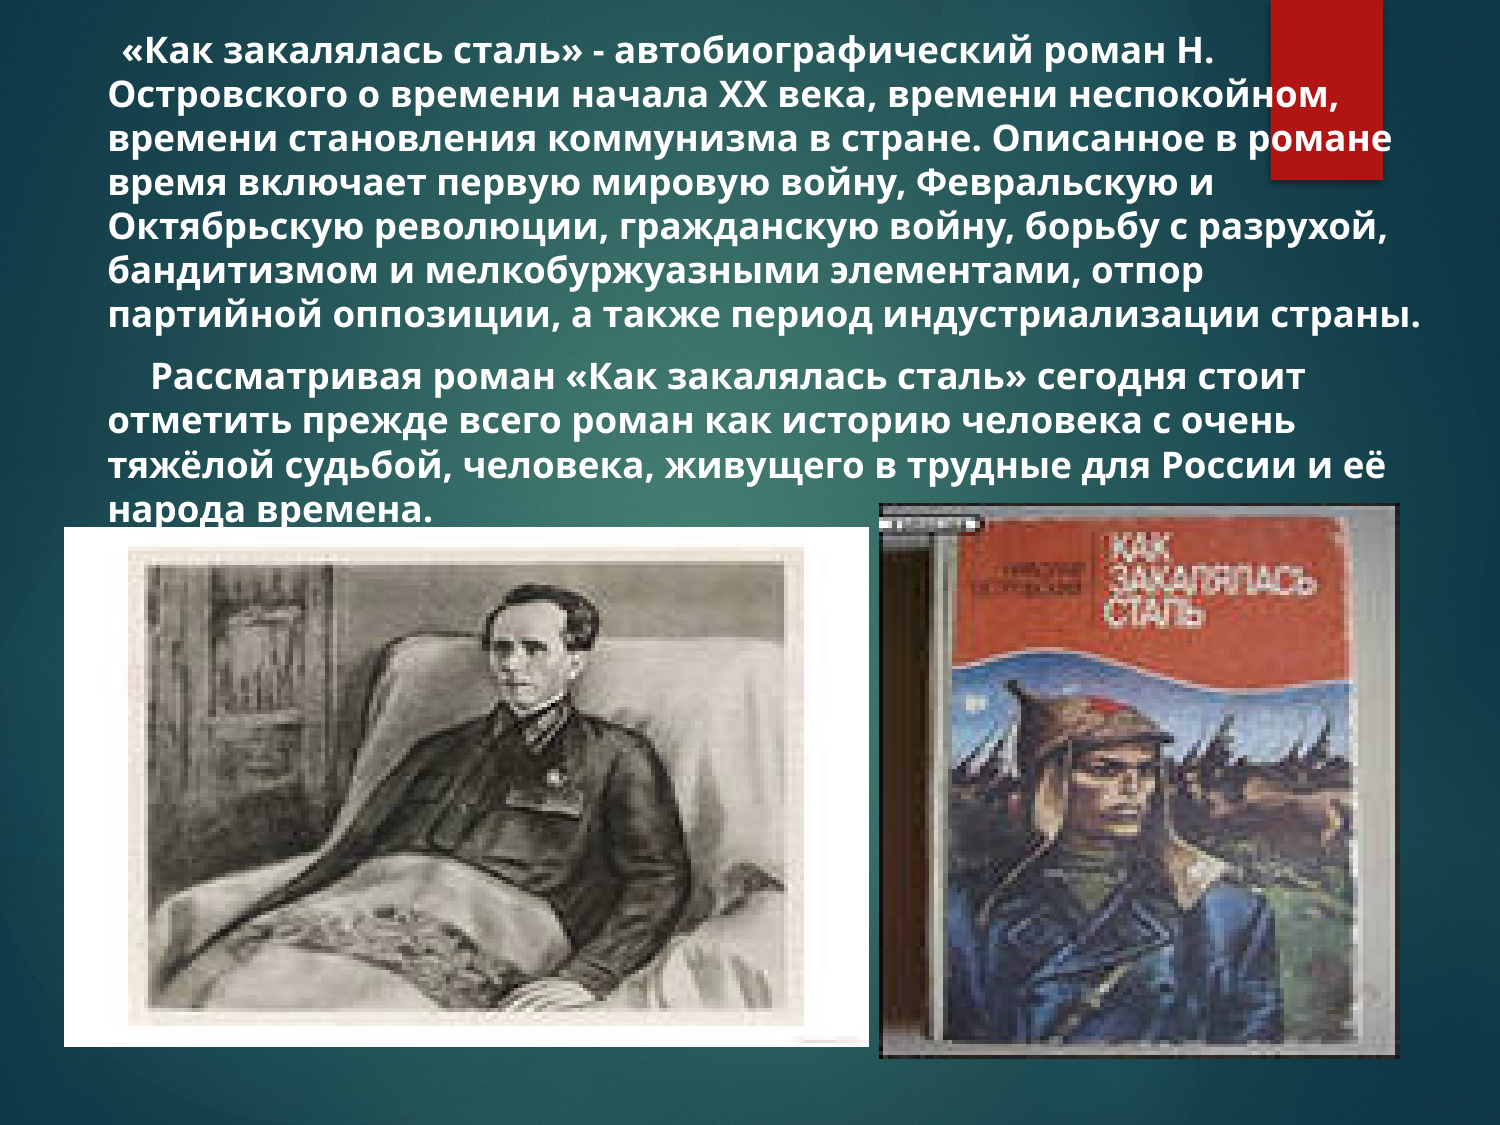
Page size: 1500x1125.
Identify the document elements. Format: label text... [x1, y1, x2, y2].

list «Как закалялась сталь» - автобиографический роман Н. Островского о времени начала ХХ века, времени неспокойном, времени становления коммунизма в стране. Описанное в романе время включает первую мировую войну, Февральскую и Октябрьскую революции, гражданскую войну, борьбу с разрухой, бандитизмом и мелкобуржуазными элементами, отпор партийной оппозиции, а также период индустриализации страны. Рассматривая роман «Как закалялась сталь» сегодня стоит отметить прежде всего роман как историю человека с очень тяжёлой судьбой, человека, живущего в трудные для России и её народа времена. [49, 19, 1445, 634]
picture [879, 503, 1400, 1059]
picture [64, 526, 869, 1048]
